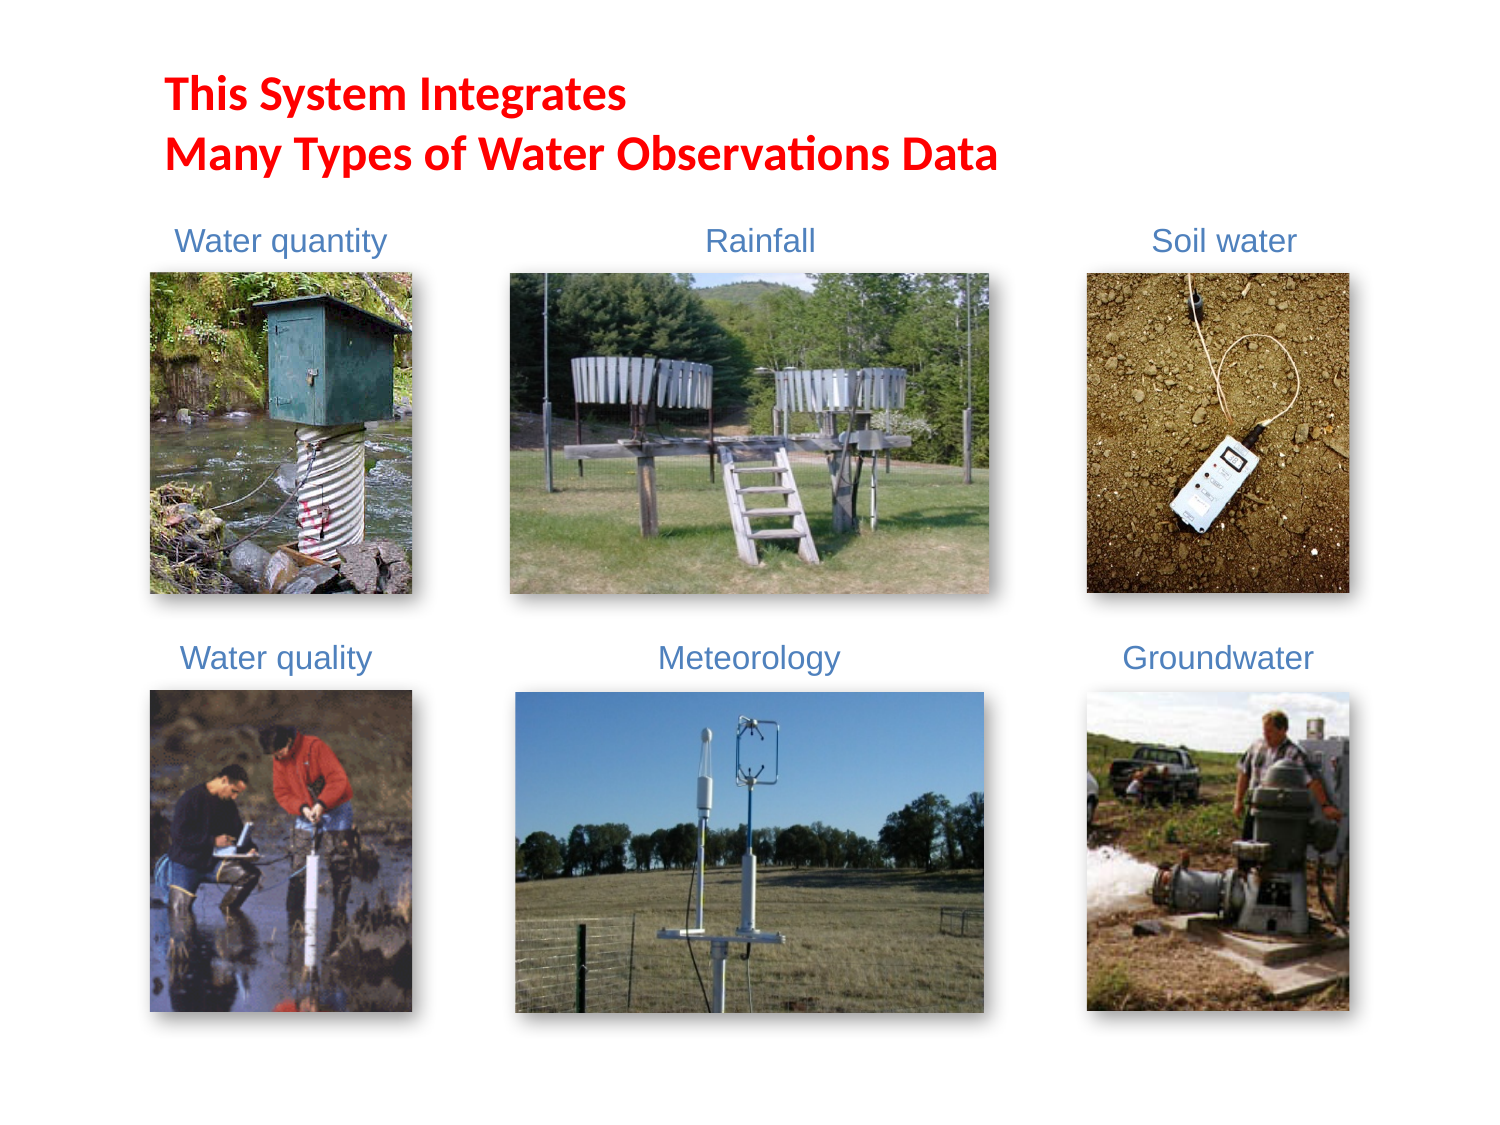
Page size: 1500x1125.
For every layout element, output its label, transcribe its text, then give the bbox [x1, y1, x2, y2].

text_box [149, 211, 413, 594]
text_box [1086, 628, 1350, 1011]
text_box Water quality [149, 629, 413, 684]
text_box This System Integrates Many Types of Water Observations Data [149, 52, 1350, 113]
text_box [509, 211, 990, 594]
picture [149, 690, 413, 1013]
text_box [515, 628, 985, 1013]
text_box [1086, 211, 1350, 593]
